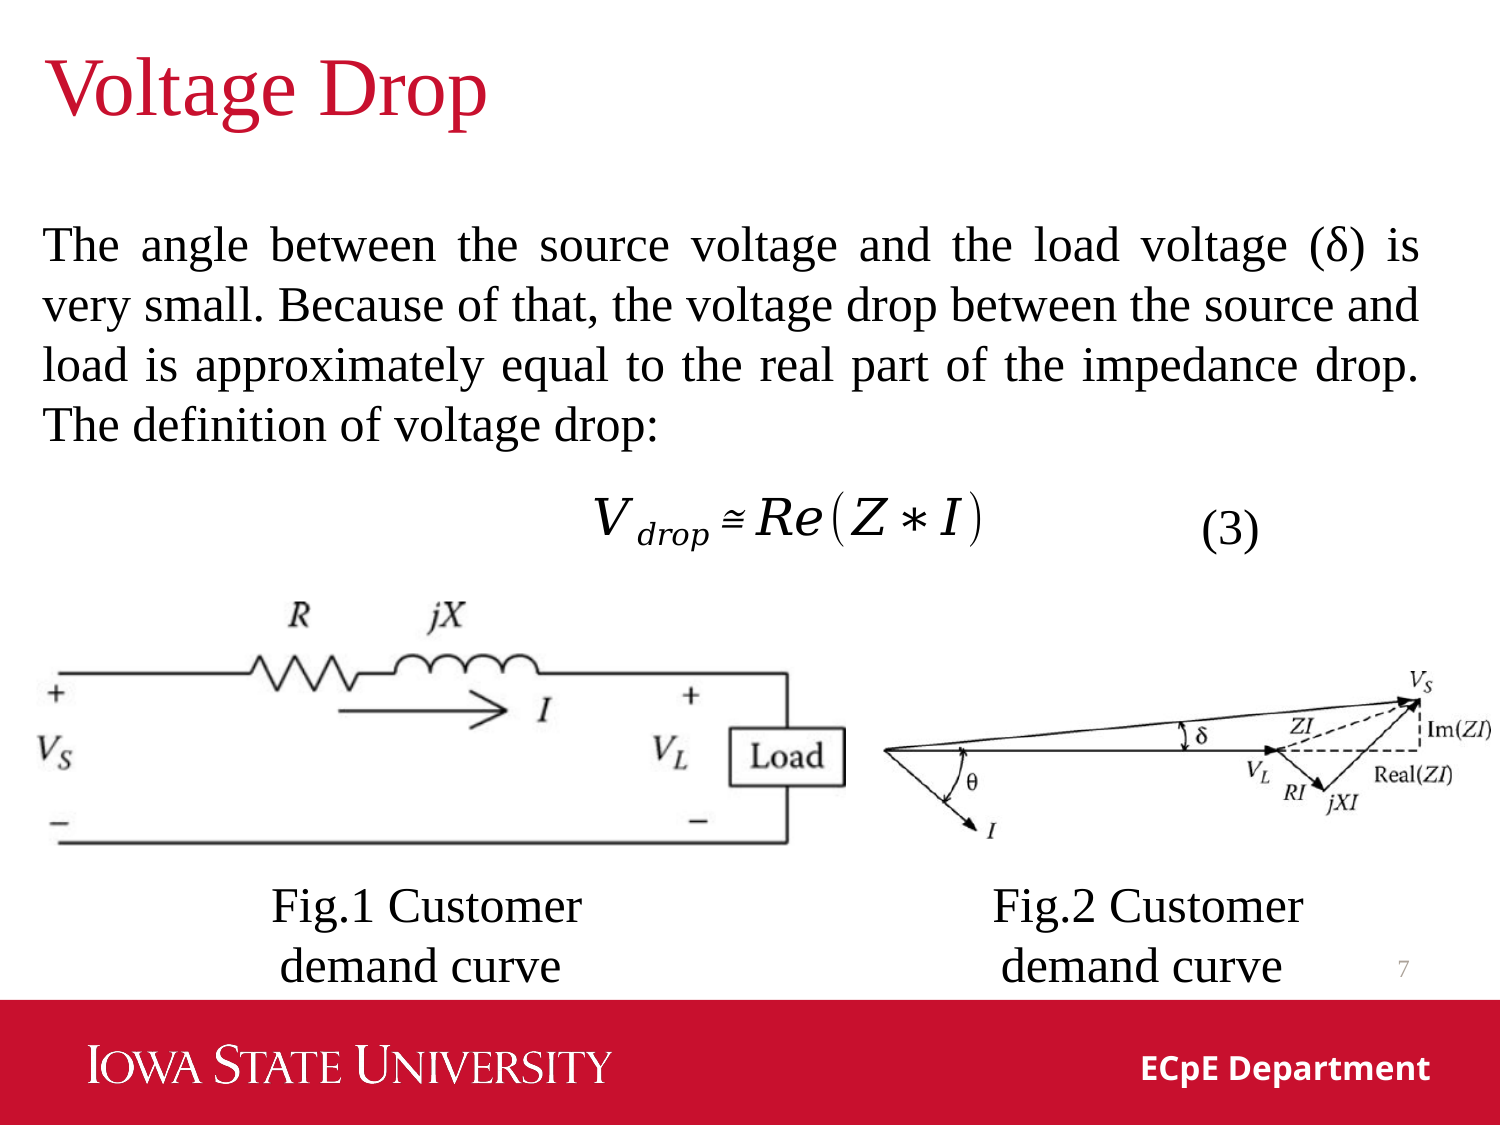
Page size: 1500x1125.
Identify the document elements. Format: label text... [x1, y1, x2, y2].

picture [0, 599, 1497, 856]
slide_number 7 [1074, 937, 1425, 998]
text_box Fig.2 Customer demand curve [898, 864, 1399, 1000]
text_box Voltage Drop [29, 24, 506, 140]
text_box (3) [1186, 487, 1275, 563]
text_box The angle between the source voltage and the load voltage (δ) is very small. Because of that, the voltage drop between the source and load is approximately equal to the real part of the impedance drop. The definition of voltage drop: [27, 204, 1436, 460]
text_box Fig.1 Customer demand curve [176, 864, 677, 1000]
picture [87, 1044, 613, 1088]
